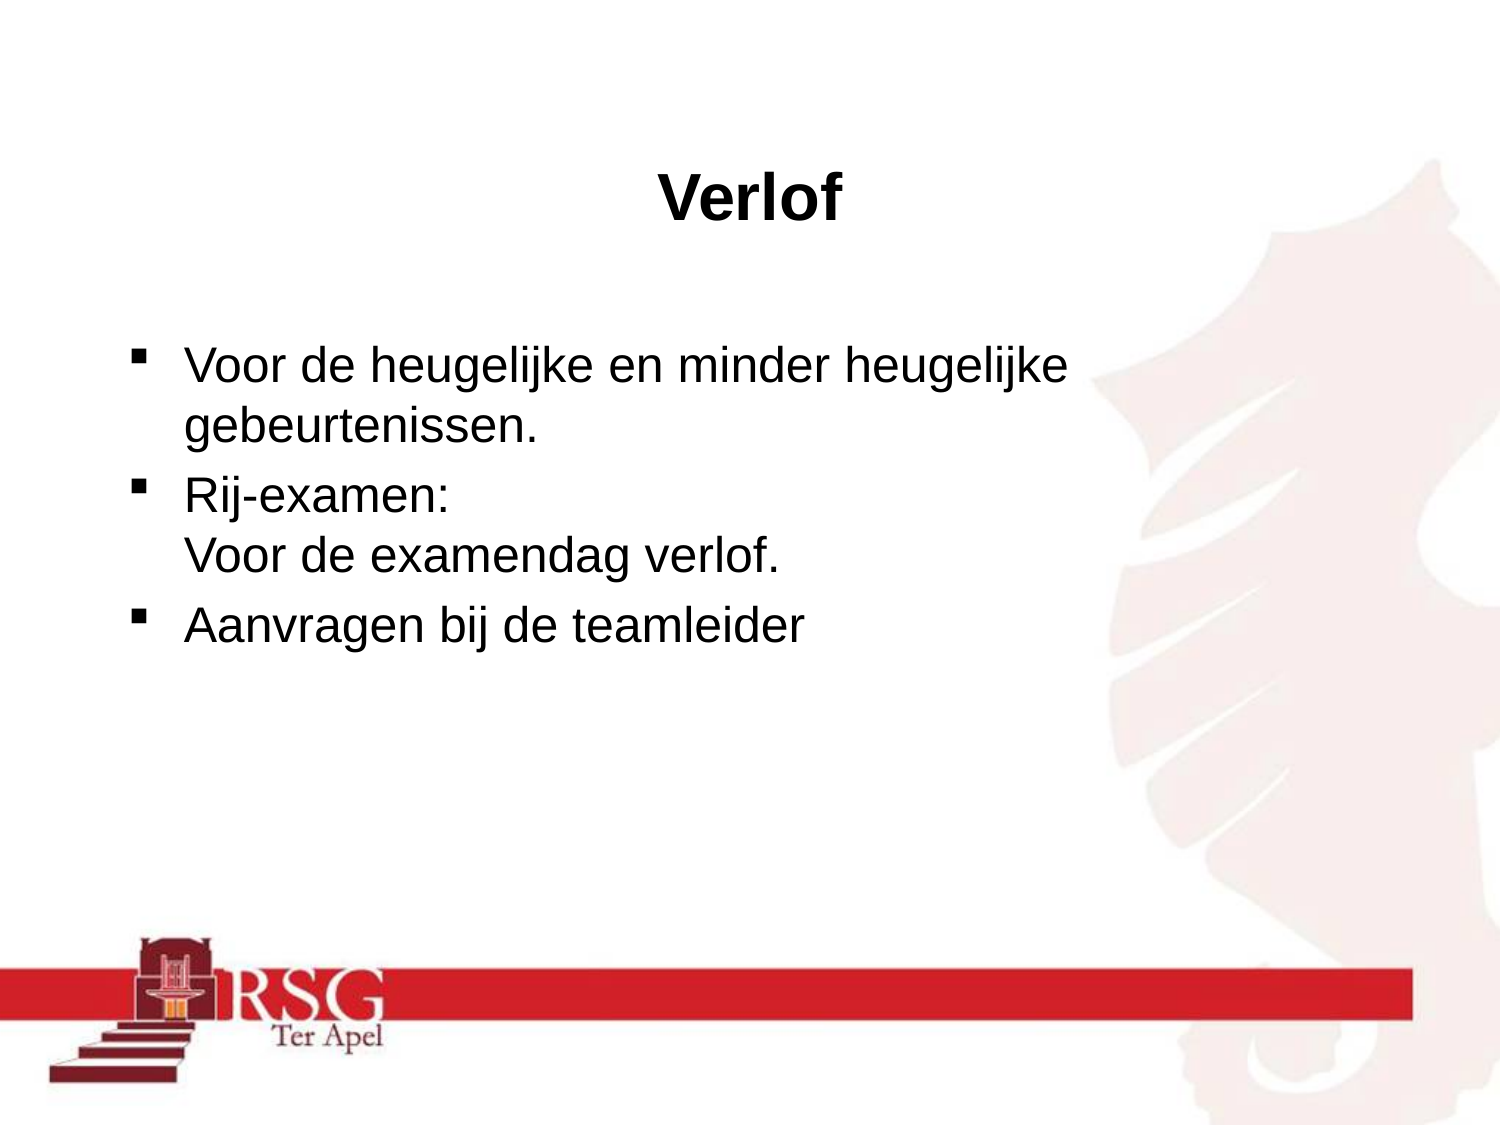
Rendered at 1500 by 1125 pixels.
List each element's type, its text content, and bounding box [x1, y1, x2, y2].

picture [0, 0, 1500, 1125]
list Voor de heugelijke en minder heugelijke gebeurtenissen. Rij-examen: Voor de examendag verlof. Aanvragen bij de teamleider [112, 324, 1388, 1001]
title Verlof [112, 99, 1388, 288]
